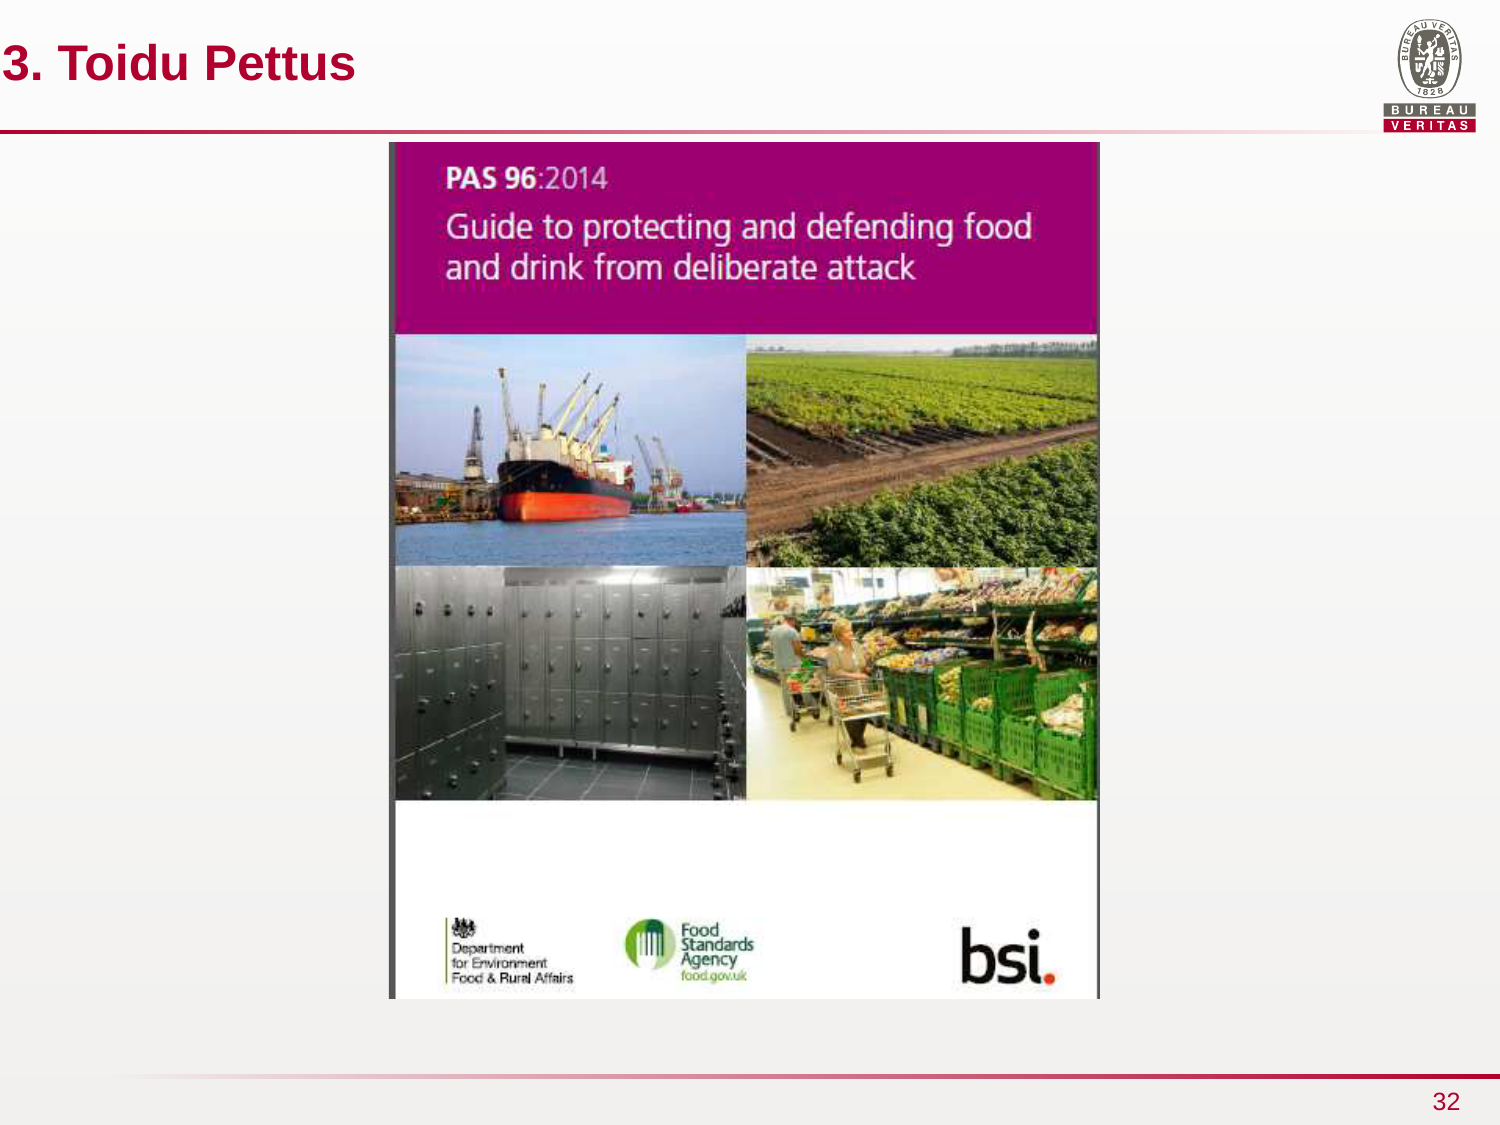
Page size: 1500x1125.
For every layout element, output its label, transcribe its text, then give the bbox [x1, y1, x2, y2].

picture [388, 142, 1101, 1000]
text_box [76, 130, 1261, 344]
text_box 3. Toidu Pettus [0, 30, 458, 99]
text_box [564, 37, 1471, 138]
